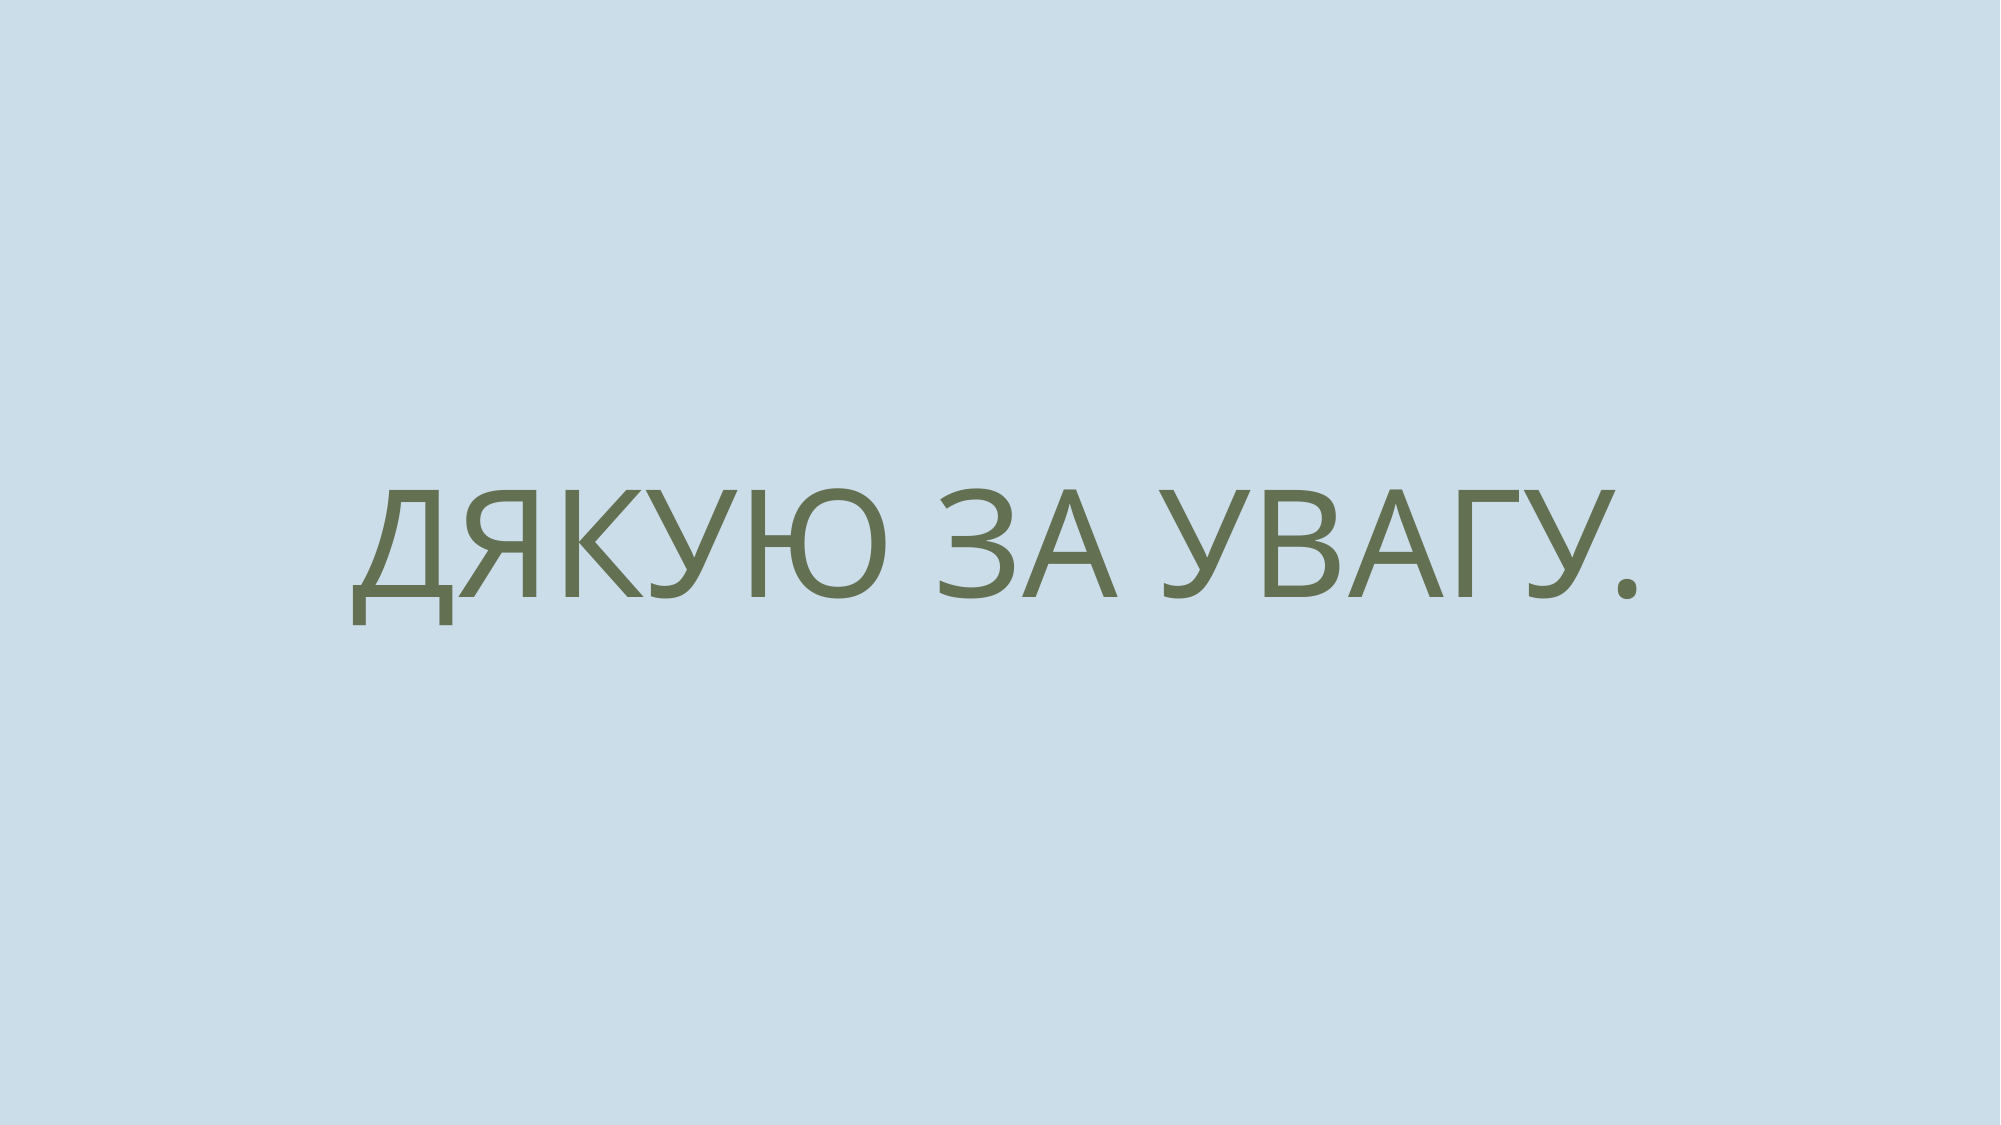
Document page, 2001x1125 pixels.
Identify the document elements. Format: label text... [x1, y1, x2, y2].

title Дякую за увагу. [314, 293, 1686, 638]
